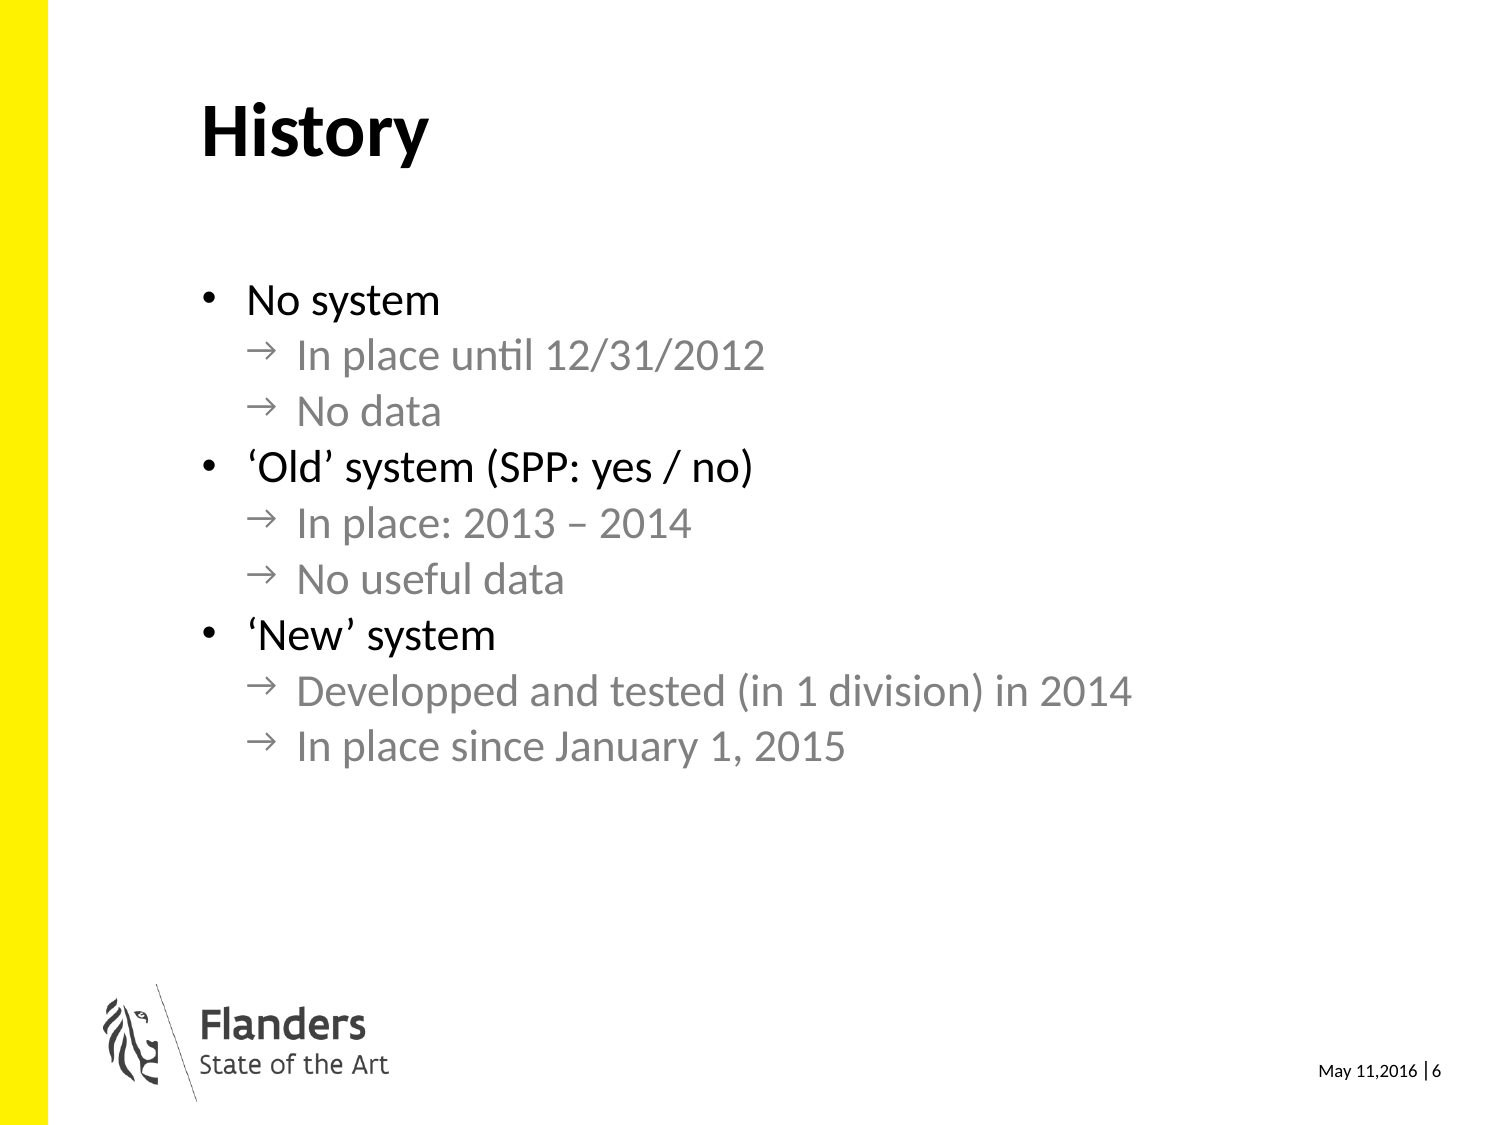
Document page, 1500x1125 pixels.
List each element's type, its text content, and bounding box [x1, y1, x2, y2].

picture [103, 984, 389, 1102]
title History [201, 92, 1419, 275]
picture [0, 0, 48, 1125]
list No system In place until 12/31/2012 No data ‘Old’ system (SPP: yes / no) In place: 2013 – 2014 No useful data ‘New’ system Developped and tested (in 1 division) in 2014 In place since January 1, 2015 [201, 275, 1419, 977]
